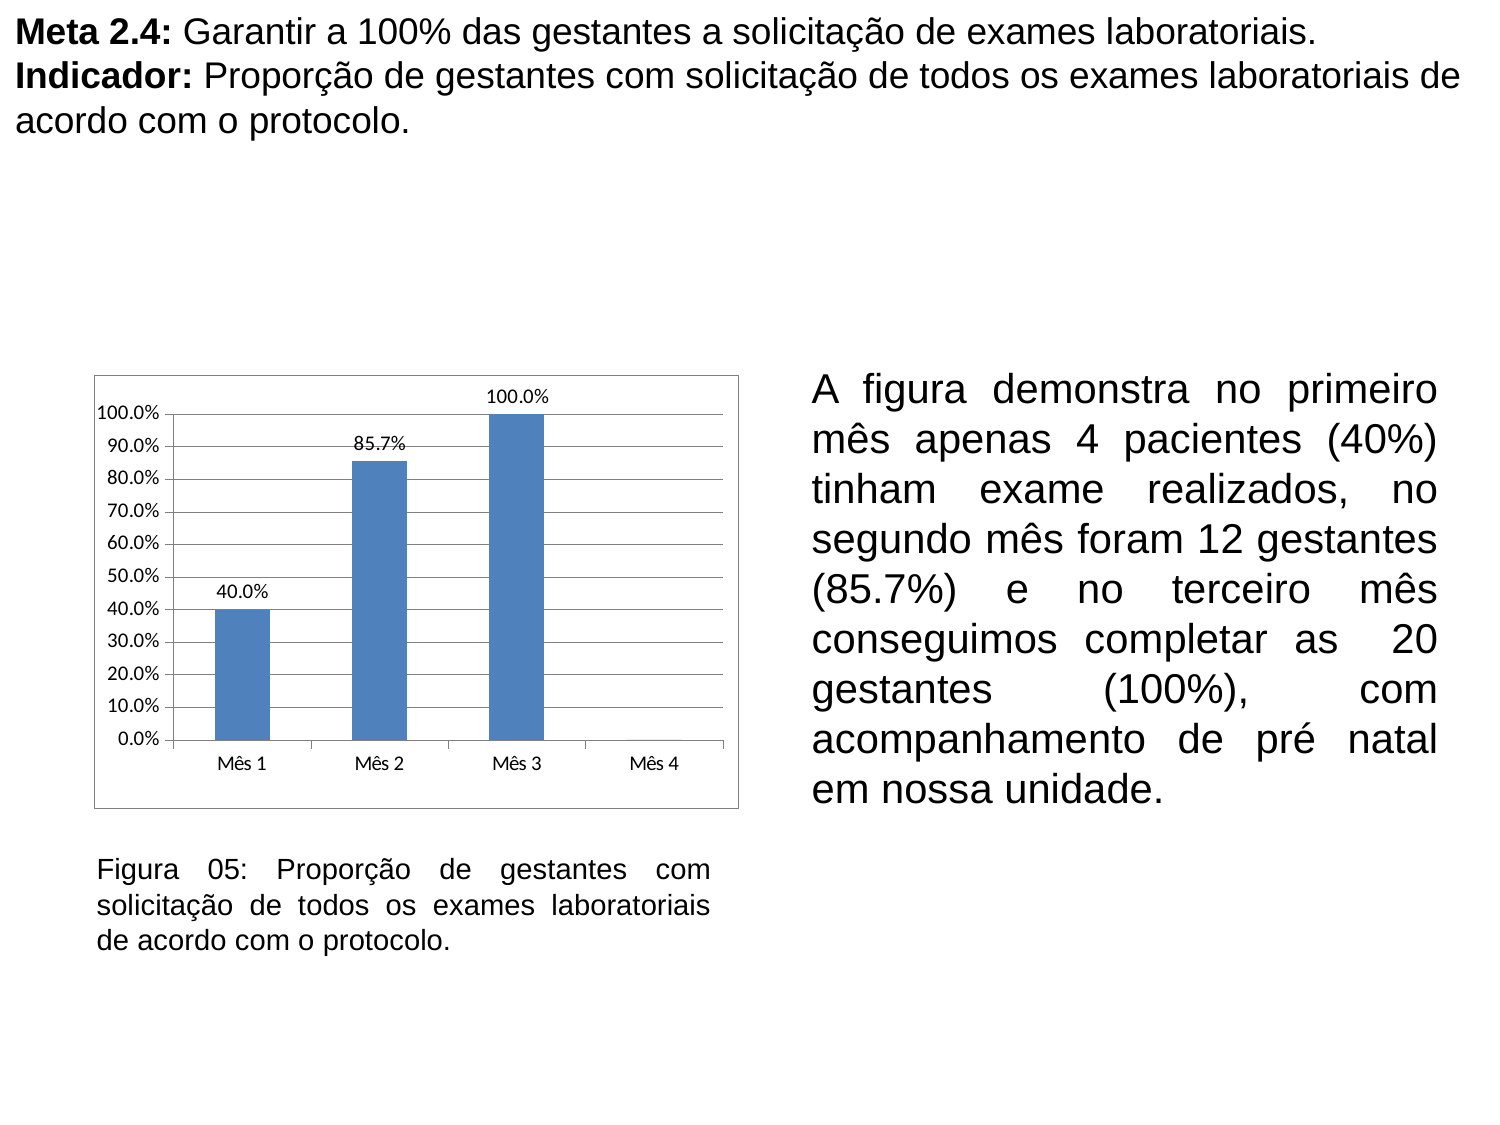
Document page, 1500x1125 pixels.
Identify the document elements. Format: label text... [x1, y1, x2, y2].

text_box A figura demonstra no primeiro mês apenas 4 pacientes (40%) tinham exame realizados, no segundo mês foram 12 gestantes (85.7%) e no terceiro mês conseguimos completar as 20 gestantes (100%), com acompanhamento de pré natal em nossa unidade. [796, 304, 1454, 820]
text_box Figura 05: Proporção de gestantes com solicitação de todos os exames laboratoriais de acordo com o protocolo. [81, 808, 727, 964]
title Meta 2.4: Garantir a 100% das gestantes a solicitação de exames laboratoriais. Indicador: Proporção de gestantes com solicitação de todos os exames laboratoriais de acordo com o protocolo. [0, 0, 1500, 233]
chart [93, 374, 739, 809]
